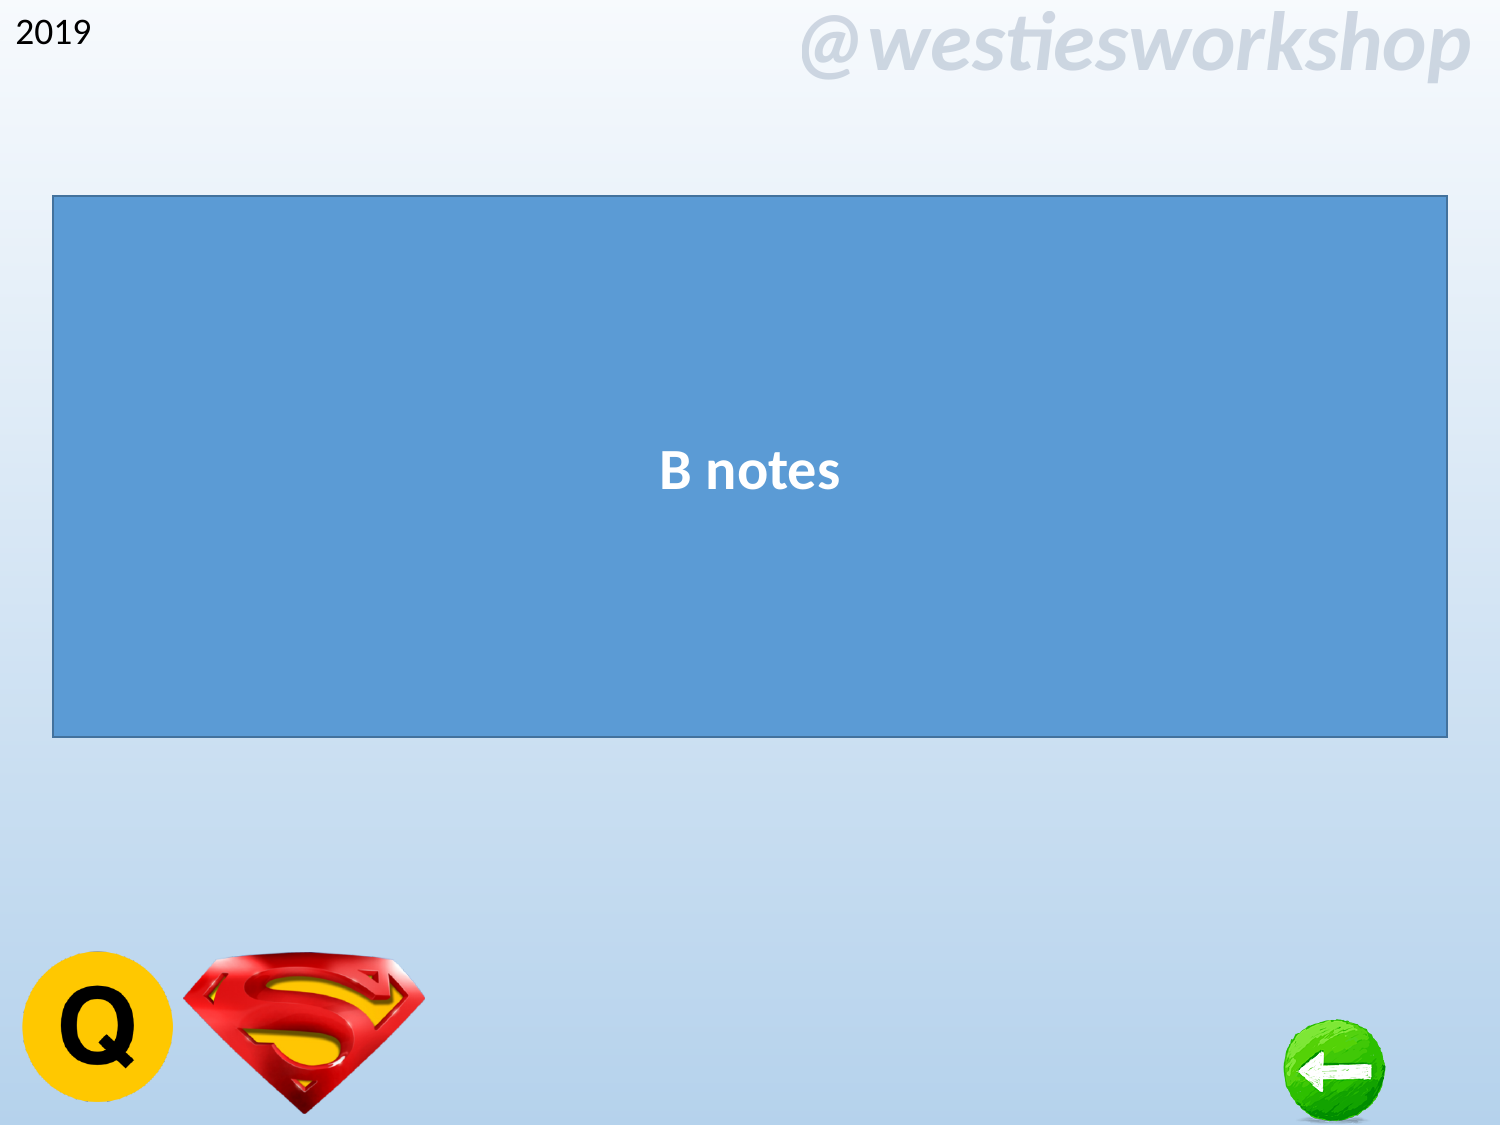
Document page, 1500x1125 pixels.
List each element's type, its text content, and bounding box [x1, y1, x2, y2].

picture [0, 928, 425, 1125]
picture [53, 196, 1447, 737]
text_box 2019 [0, 0, 107, 60]
picture [1281, 1019, 1387, 1125]
